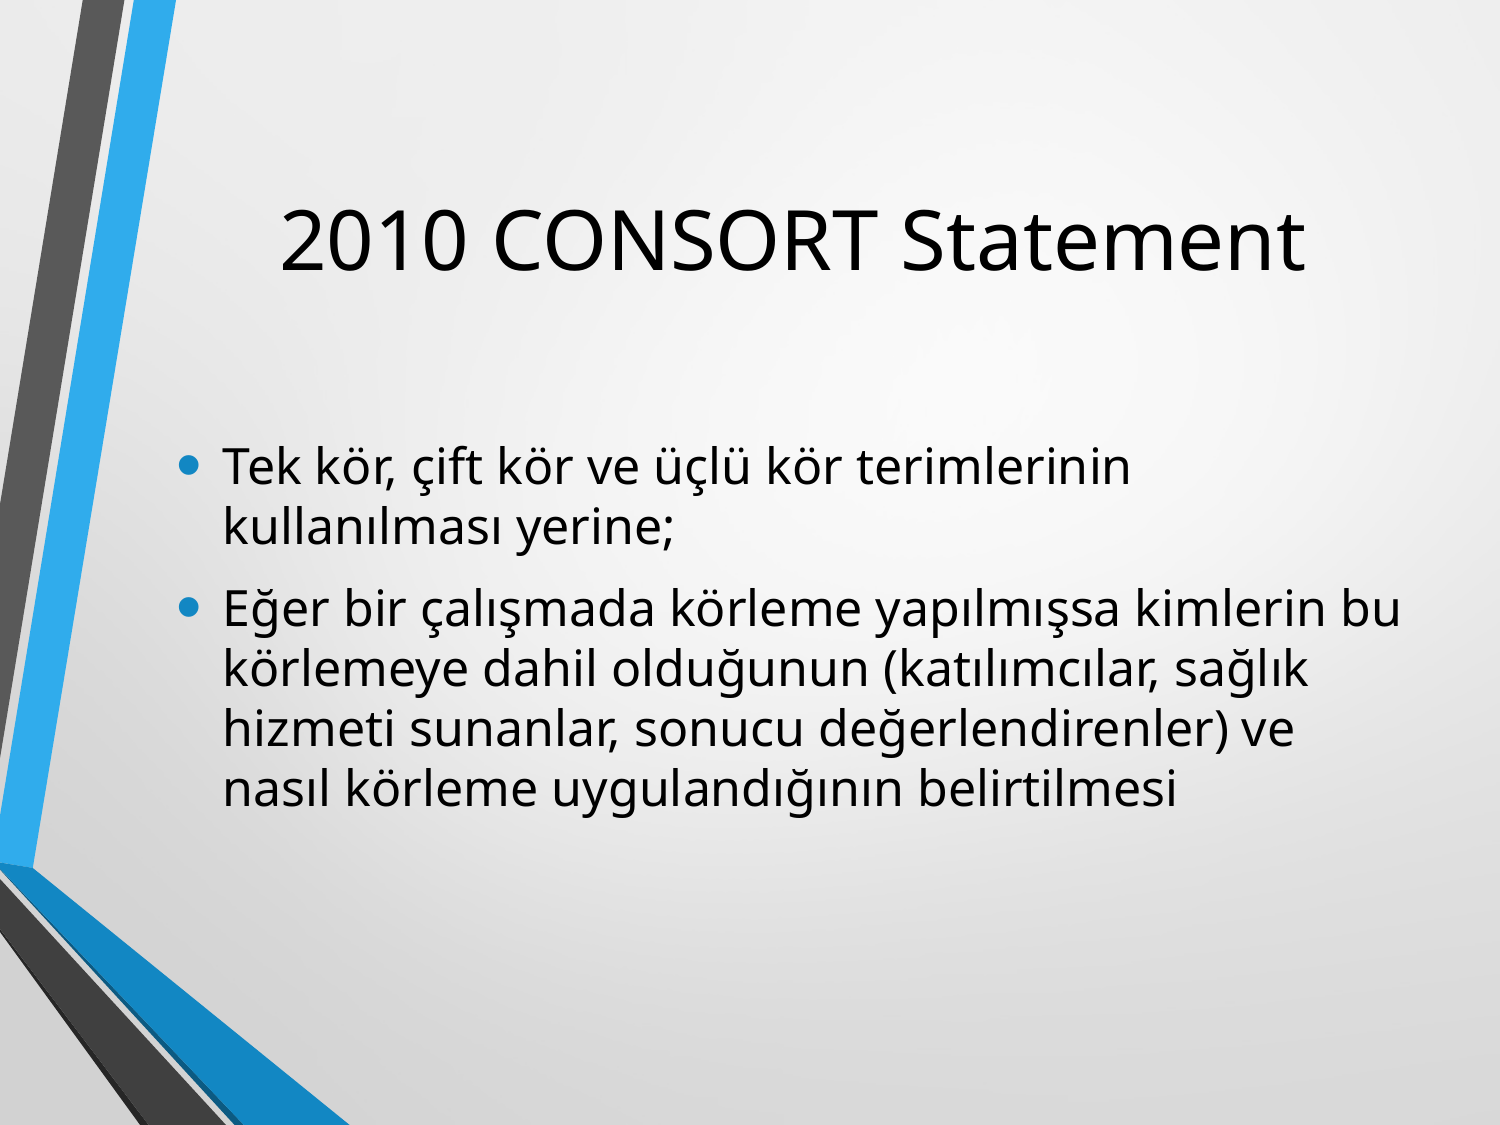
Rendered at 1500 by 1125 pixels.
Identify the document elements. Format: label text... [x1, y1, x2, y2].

list Tek kör, çift kör ve üçlü kör terimlerinin kullanılması yerine; Eğer bir çalışmada körleme yapılmışsa kimlerin bu körlemeye dahil olduğunun (katılımcılar, sağlık hizmeti sunanlar, sonucu değerlendirenler) ve nasıl körleme uygulandığının belirtilmesi [161, 352, 1425, 899]
title 2010 CONSORT Statement [161, 75, 1425, 352]
